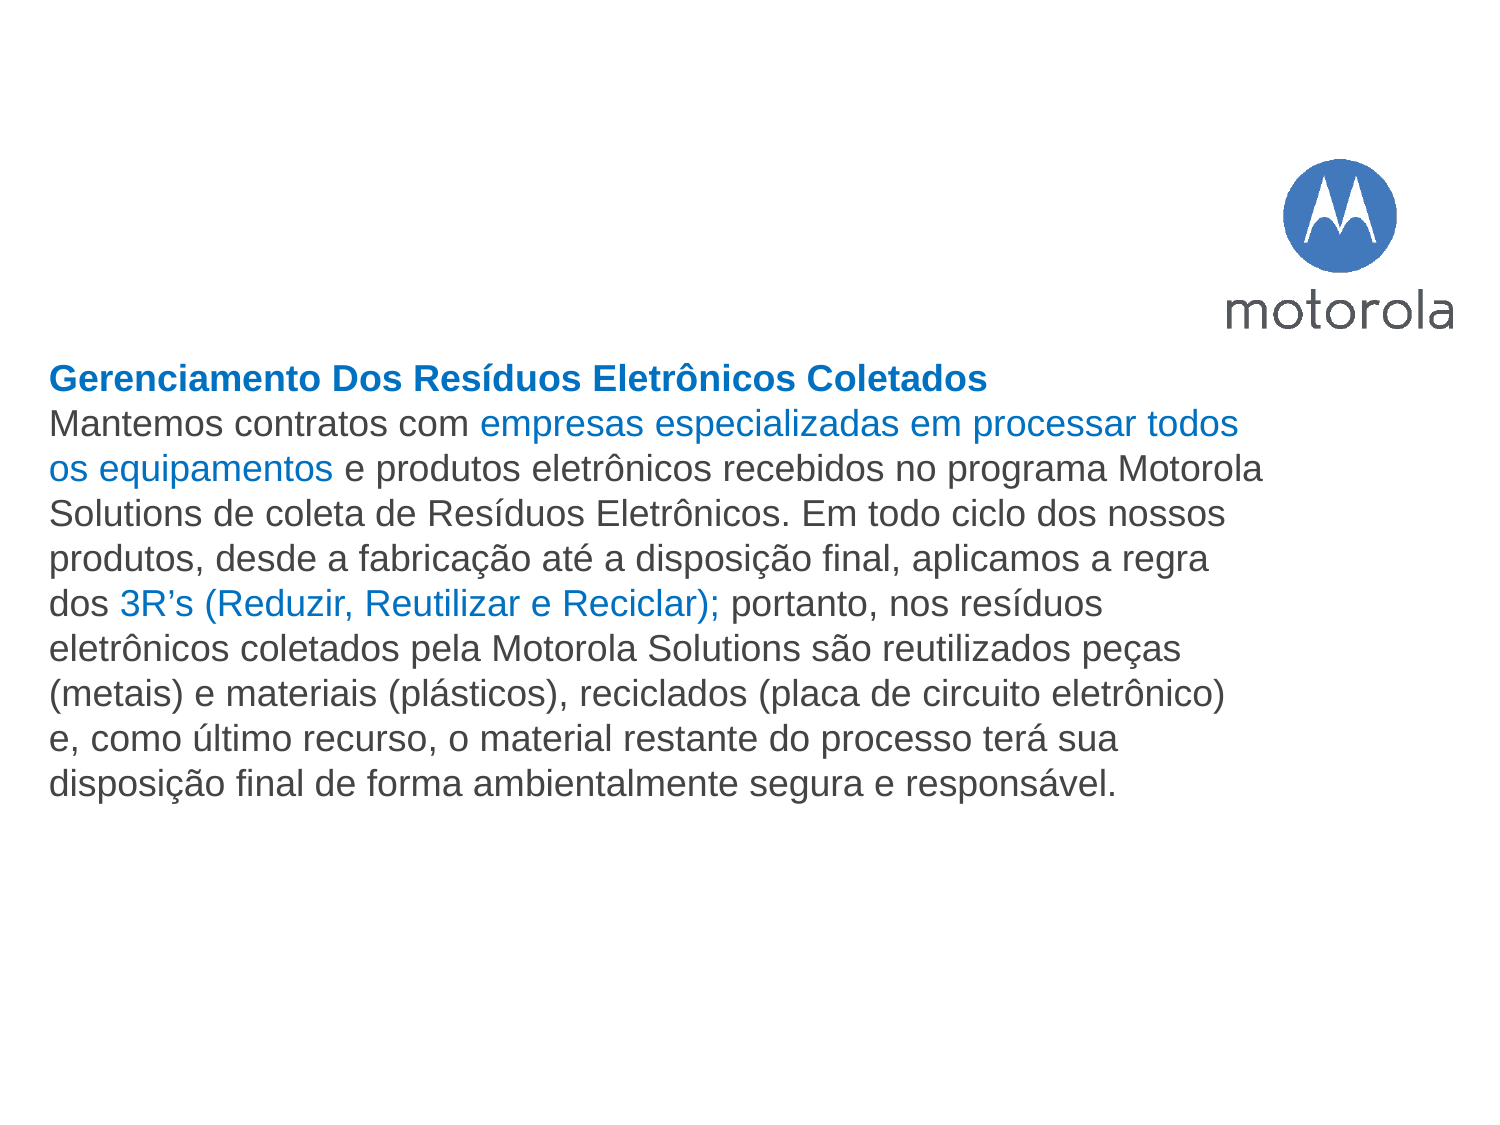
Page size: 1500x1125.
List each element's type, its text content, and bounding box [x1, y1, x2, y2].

text_box Gerenciamento Dos Resíduos Eletrônicos Coletados Mantemos contratos com empresas especializadas em processar todos os equipamentos e produtos eletrônicos recebidos no programa Motorola Solutions de coleta de Resíduos Eletrônicos. Em todo ciclo dos nossos produtos, desde a fabricação até a disposição final, aplicamos a regra dos 3R’s (Reduzir, Reutilizar e Reciclar); portanto, nos resíduos eletrônicos coletados pela Motorola Solutions são reutilizados peças (metais) e materiais (plásticos), reciclados (placa de circuito eletrônico) e, como último recurso, o material restante do processo terá sua disposição final de forma ambientalmente segura e responsável. [34, 347, 1279, 812]
picture [1227, 159, 1453, 330]
